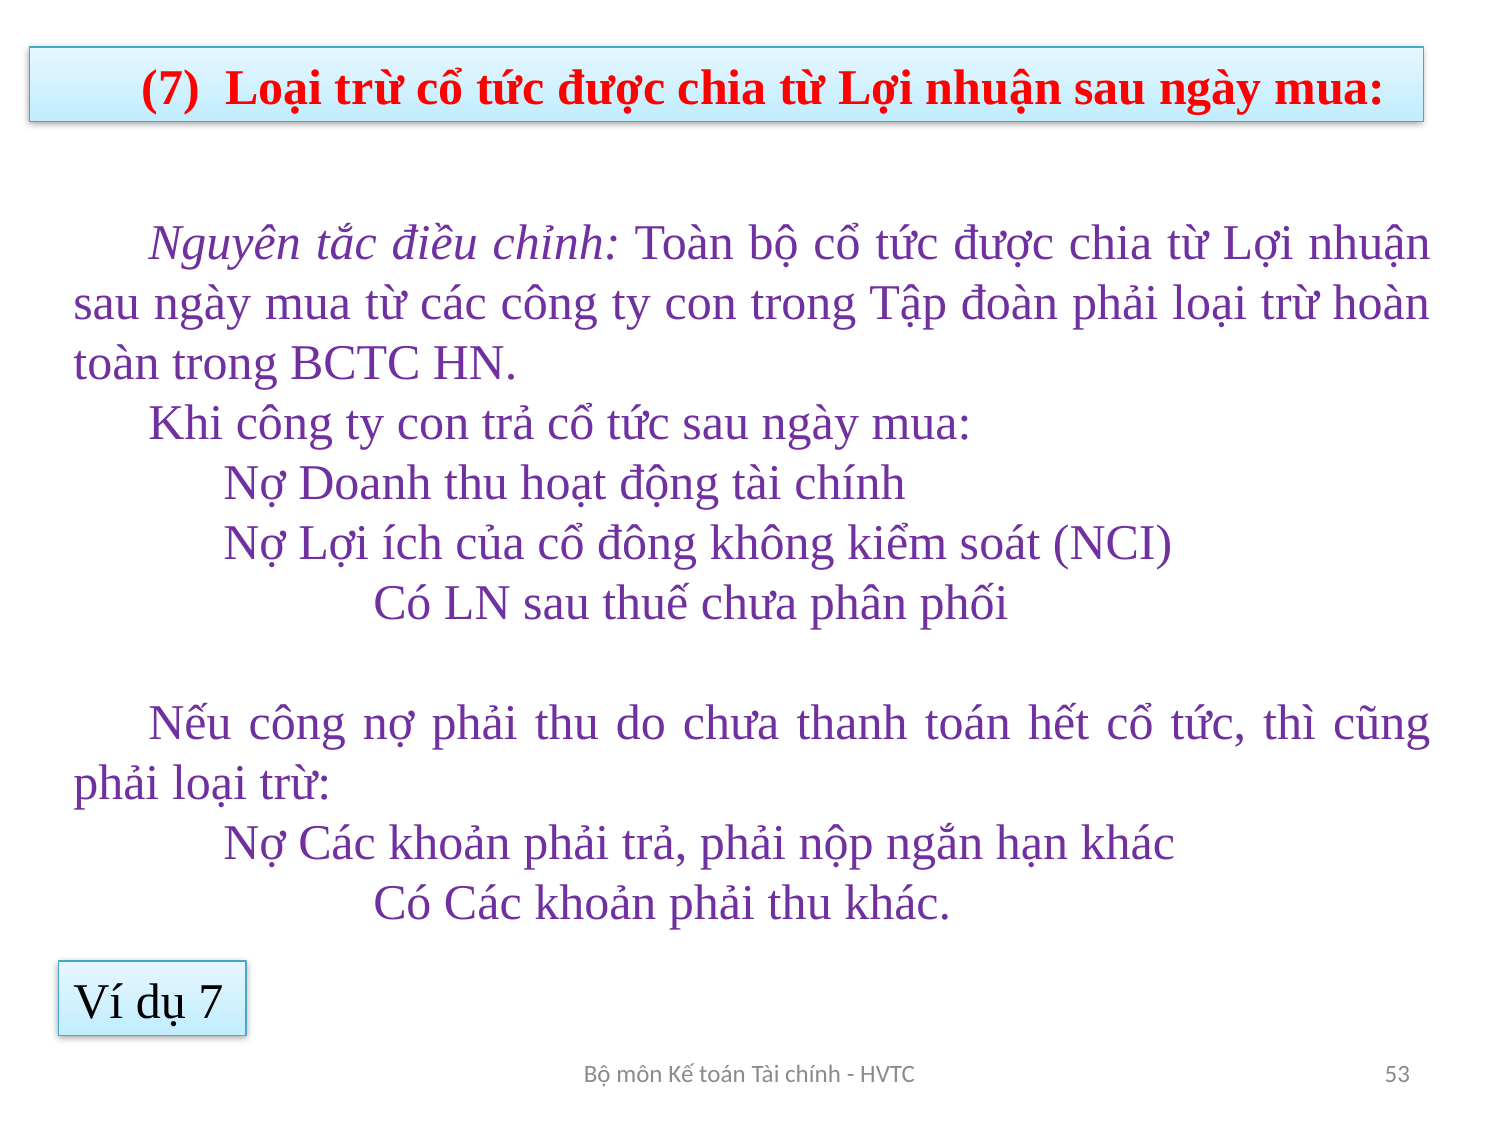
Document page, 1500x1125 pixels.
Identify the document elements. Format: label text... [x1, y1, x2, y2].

slide_number 53 [1074, 1042, 1425, 1103]
text_box Ví dụ 7 [58, 960, 247, 1036]
footer Bộ môn Kế toán Tài chính - HVTC [512, 1042, 988, 1103]
text_box (7) Loại trừ cổ tức được chia từ Lợi nhuận sau ngày mua: [29, 46, 1424, 122]
text_box Nguyên tắc điều chỉnh: Toàn bộ cổ tức được chia từ Lợi nhuận sau ngày mua từ các công ty con trong Tập đoàn phải loại trừ hoàn toàn trong BCTC HN. Khi công ty con trả cổ tức sau ngày mua: Nợ Doanh thu hoạt động tài chính Nợ Lợi ích của cổ đông không kiểm soát (NCI) Có LN sau thuế chưa phân phối Nếu công nợ phải thu do chưa thanh toán hết cổ tức, thì cũng phải loại trừ: Nợ Các khoản phải trả, phải nộp ngắn hạn khác Có Các khoản phải thu khác. [58, 202, 1447, 937]
